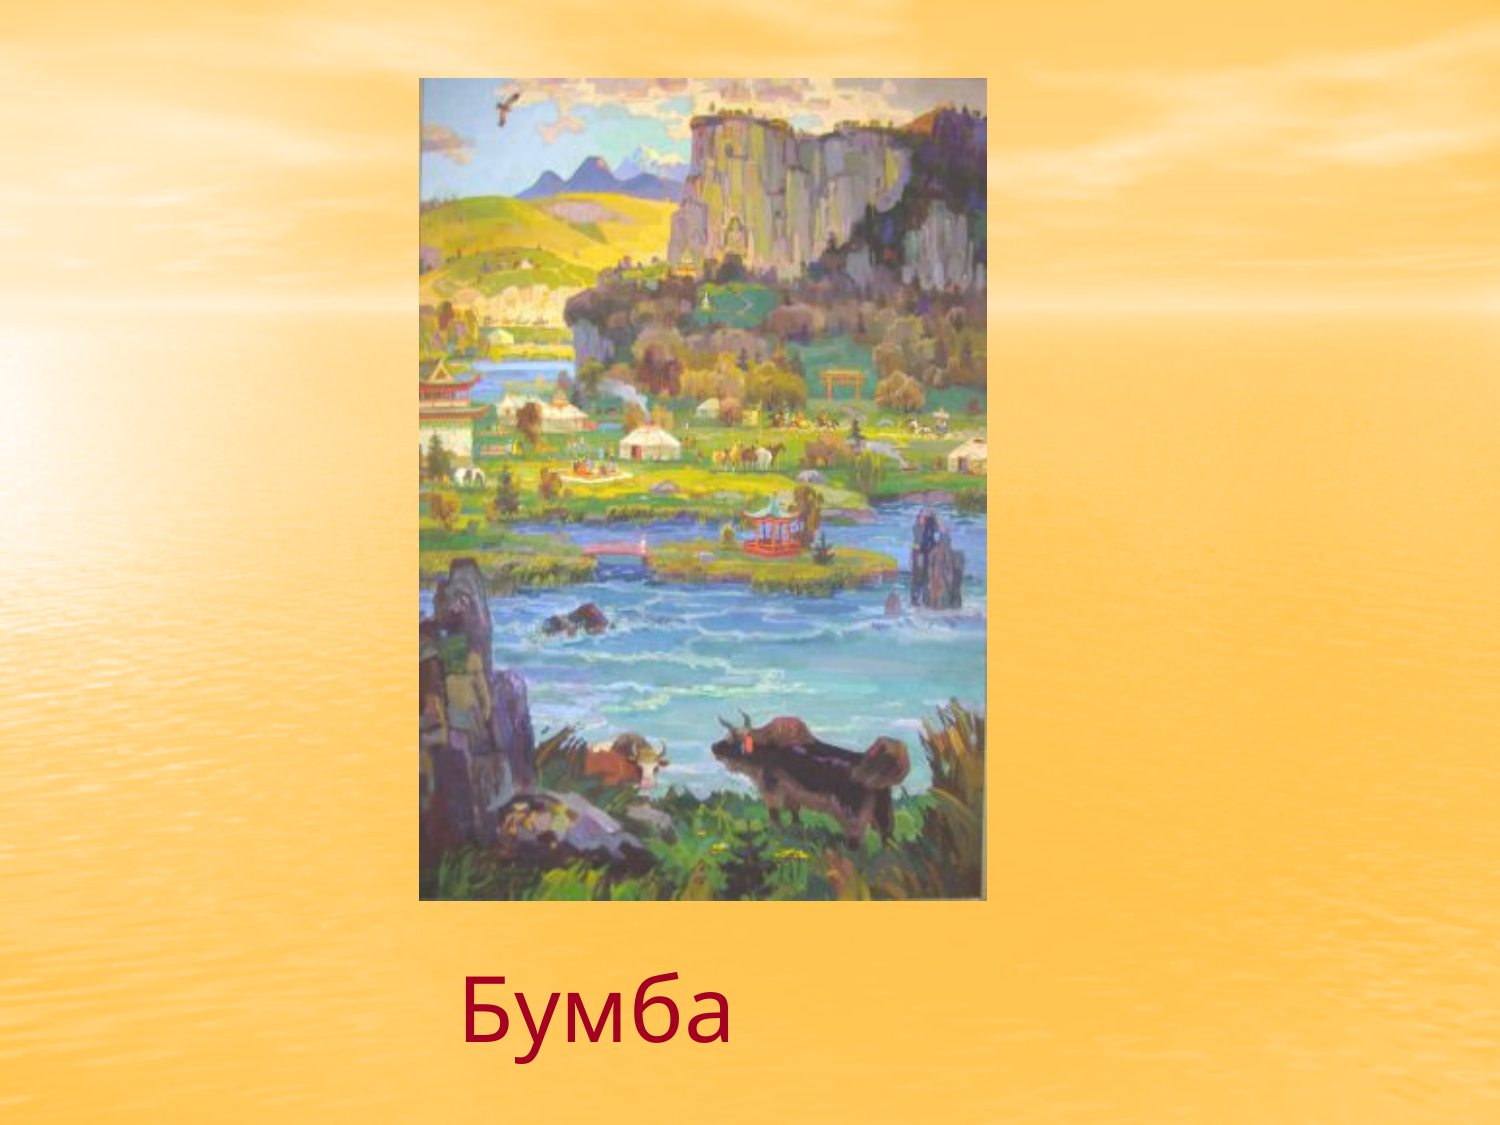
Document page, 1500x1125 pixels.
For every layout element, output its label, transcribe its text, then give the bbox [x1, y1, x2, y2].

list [418, 77, 987, 901]
title Бумба [442, 940, 951, 1071]
